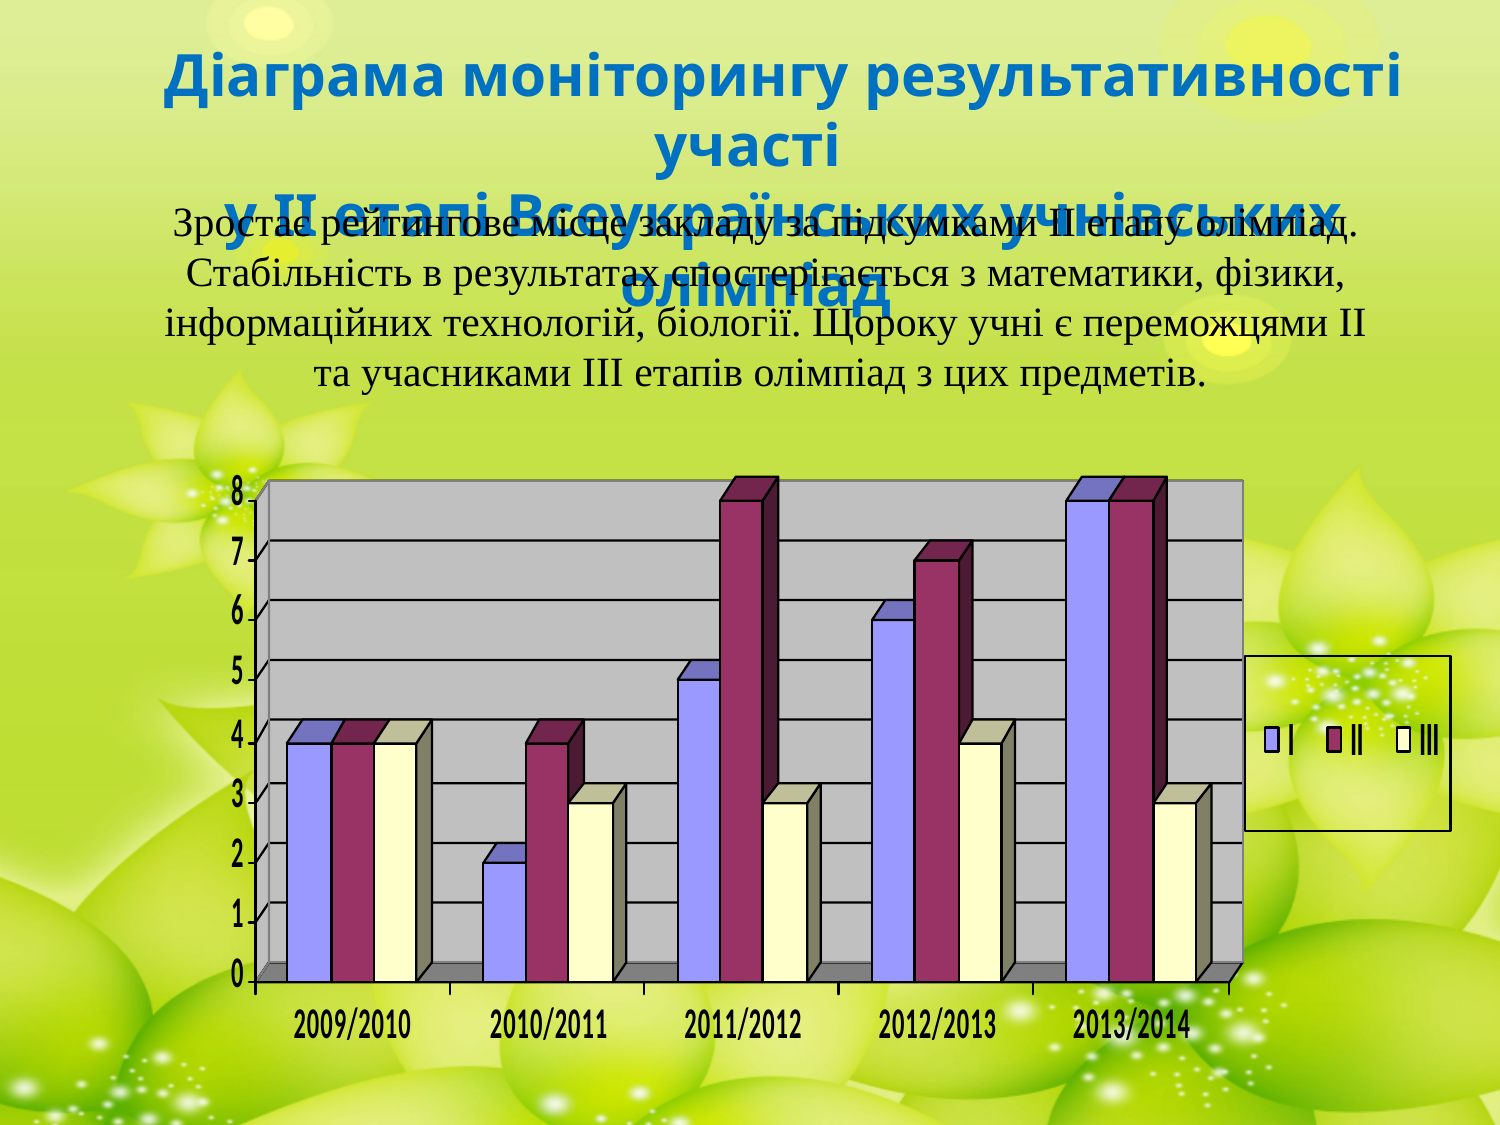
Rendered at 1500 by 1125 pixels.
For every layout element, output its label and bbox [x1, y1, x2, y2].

picture [0, 0, 1500, 1125]
text_box [72, 396, 1471, 1125]
